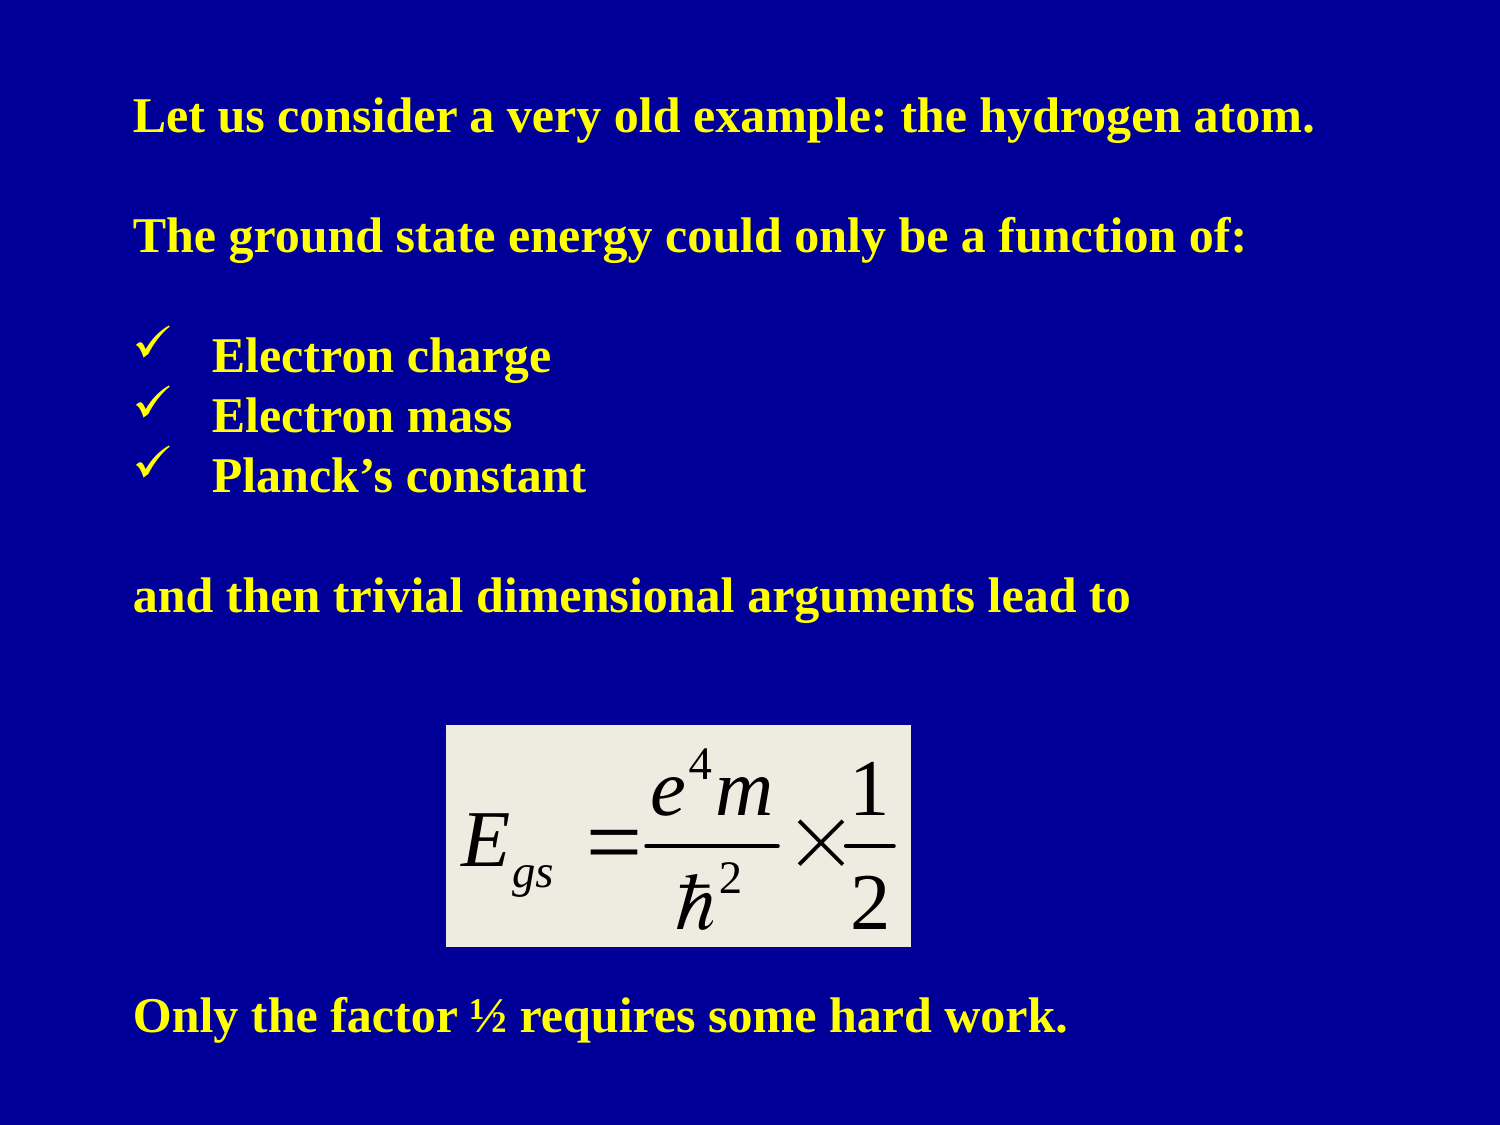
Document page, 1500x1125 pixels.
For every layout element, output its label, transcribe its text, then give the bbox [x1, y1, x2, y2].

text_box Let us consider a very old example: the hydrogen atom. The ground state energy could only be a function of: Electron charge Electron mass Planck’s constant and then trivial dimensional arguments lead to Only the factor ½ requires some hard work. [118, 74, 1330, 1050]
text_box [446, 724, 911, 948]
